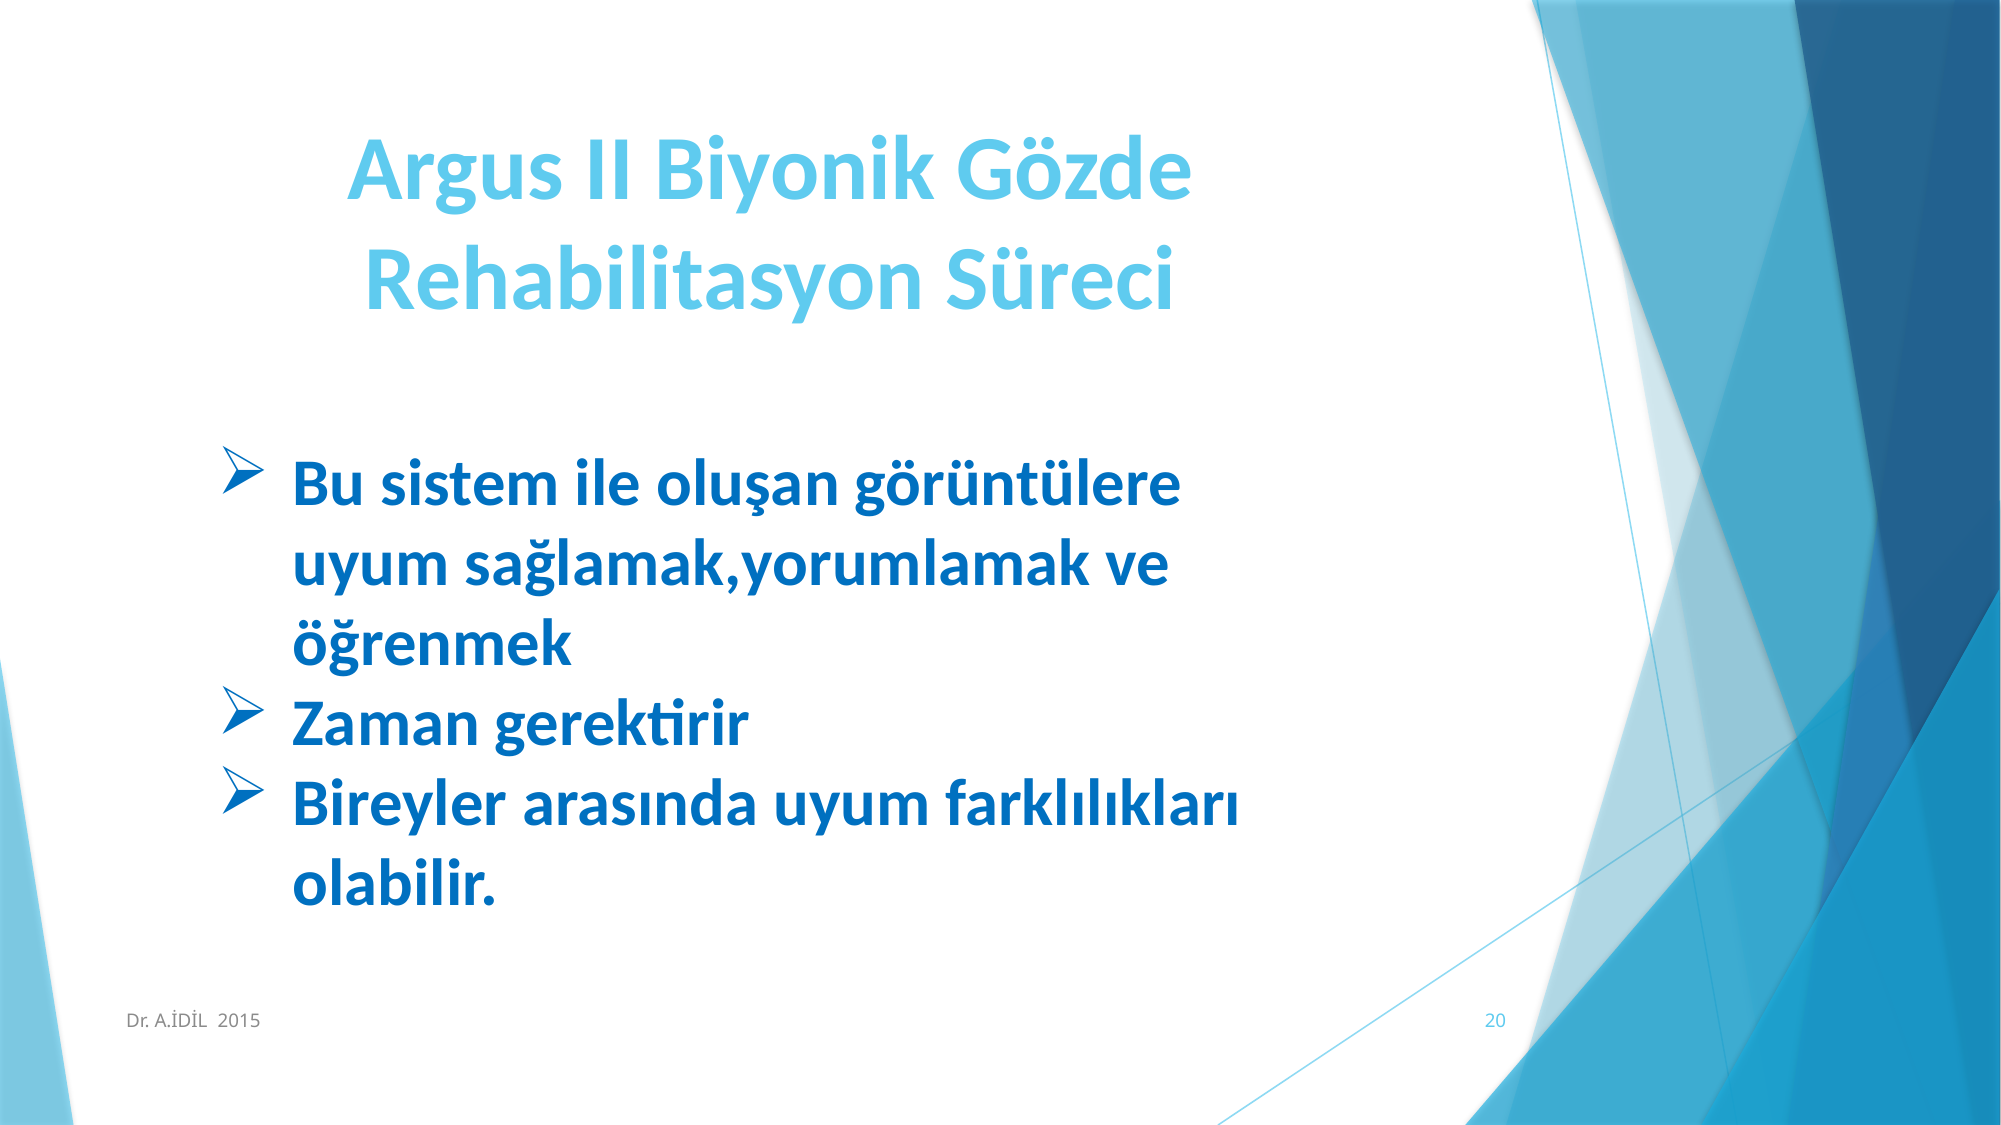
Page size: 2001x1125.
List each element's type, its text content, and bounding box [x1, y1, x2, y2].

footer Dr. A.İDİL 2015 [111, 991, 1145, 1051]
slide_number 20 [1409, 991, 1522, 1051]
title Argus II Biyonik Gözde Rehabilitasyon Süreci [132, 99, 1410, 317]
text_box Bu sistem ile oluşan görüntülere uyum sağlamak,yorumlamak ve öğrenmek Zaman gerektirir Bireyler arasında uyum farklılıkları olabilir. [202, 431, 1340, 926]
